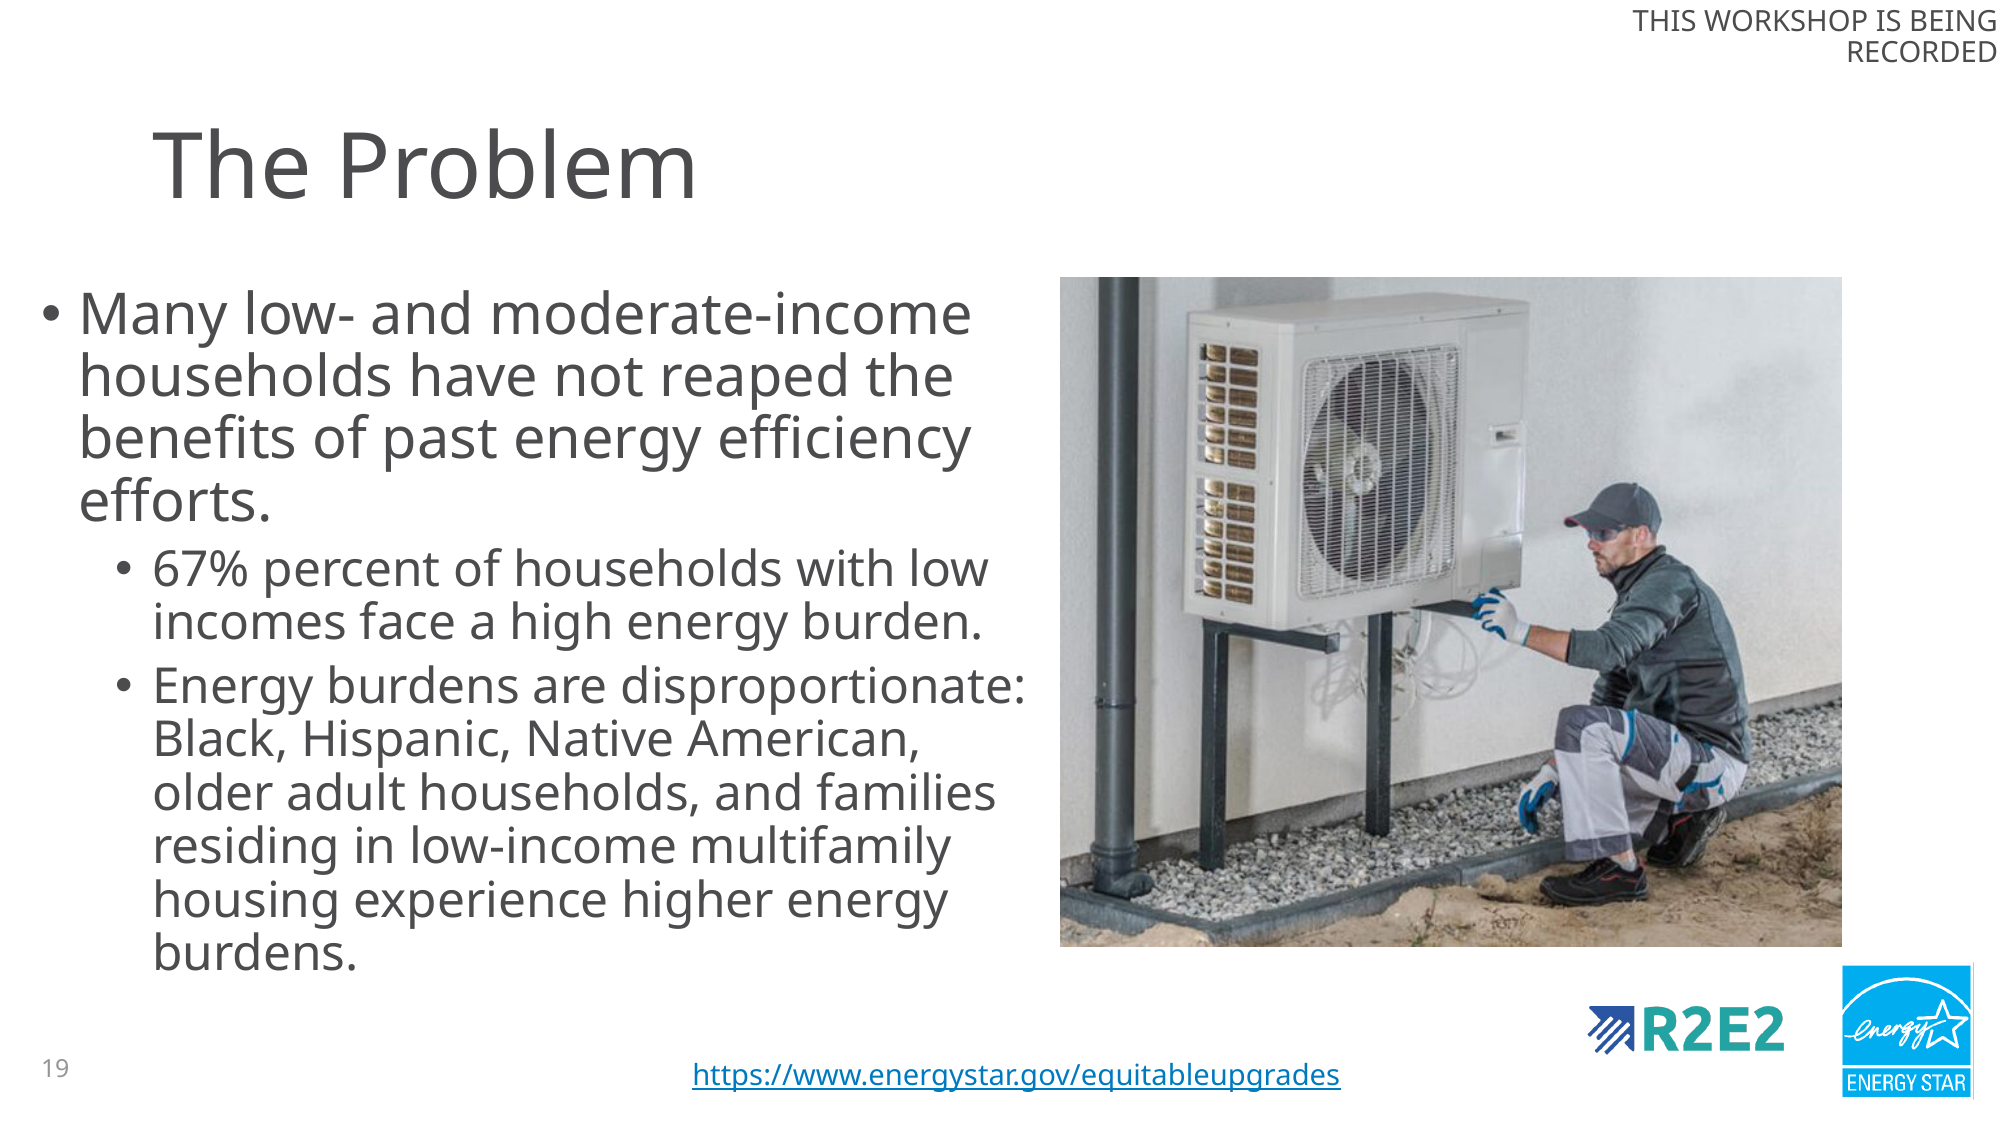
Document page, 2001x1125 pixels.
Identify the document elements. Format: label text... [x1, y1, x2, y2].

picture [1839, 962, 1974, 1100]
list Many low- and moderate-income households have not reaped the benefits of past energy efficiency efforts. 67% percent of households with low incomes face a high energy burden. Energy burdens are disproportionate: Black, Hispanic, Native American, older adult households, and families residing in low-income multifamily housing experience higher energy burdens. [25, 277, 1061, 992]
slide_number 19 [25, 1039, 104, 1100]
picture [1060, 277, 1842, 947]
picture [1582, 1003, 1789, 1057]
title The Problem [137, 59, 1863, 278]
